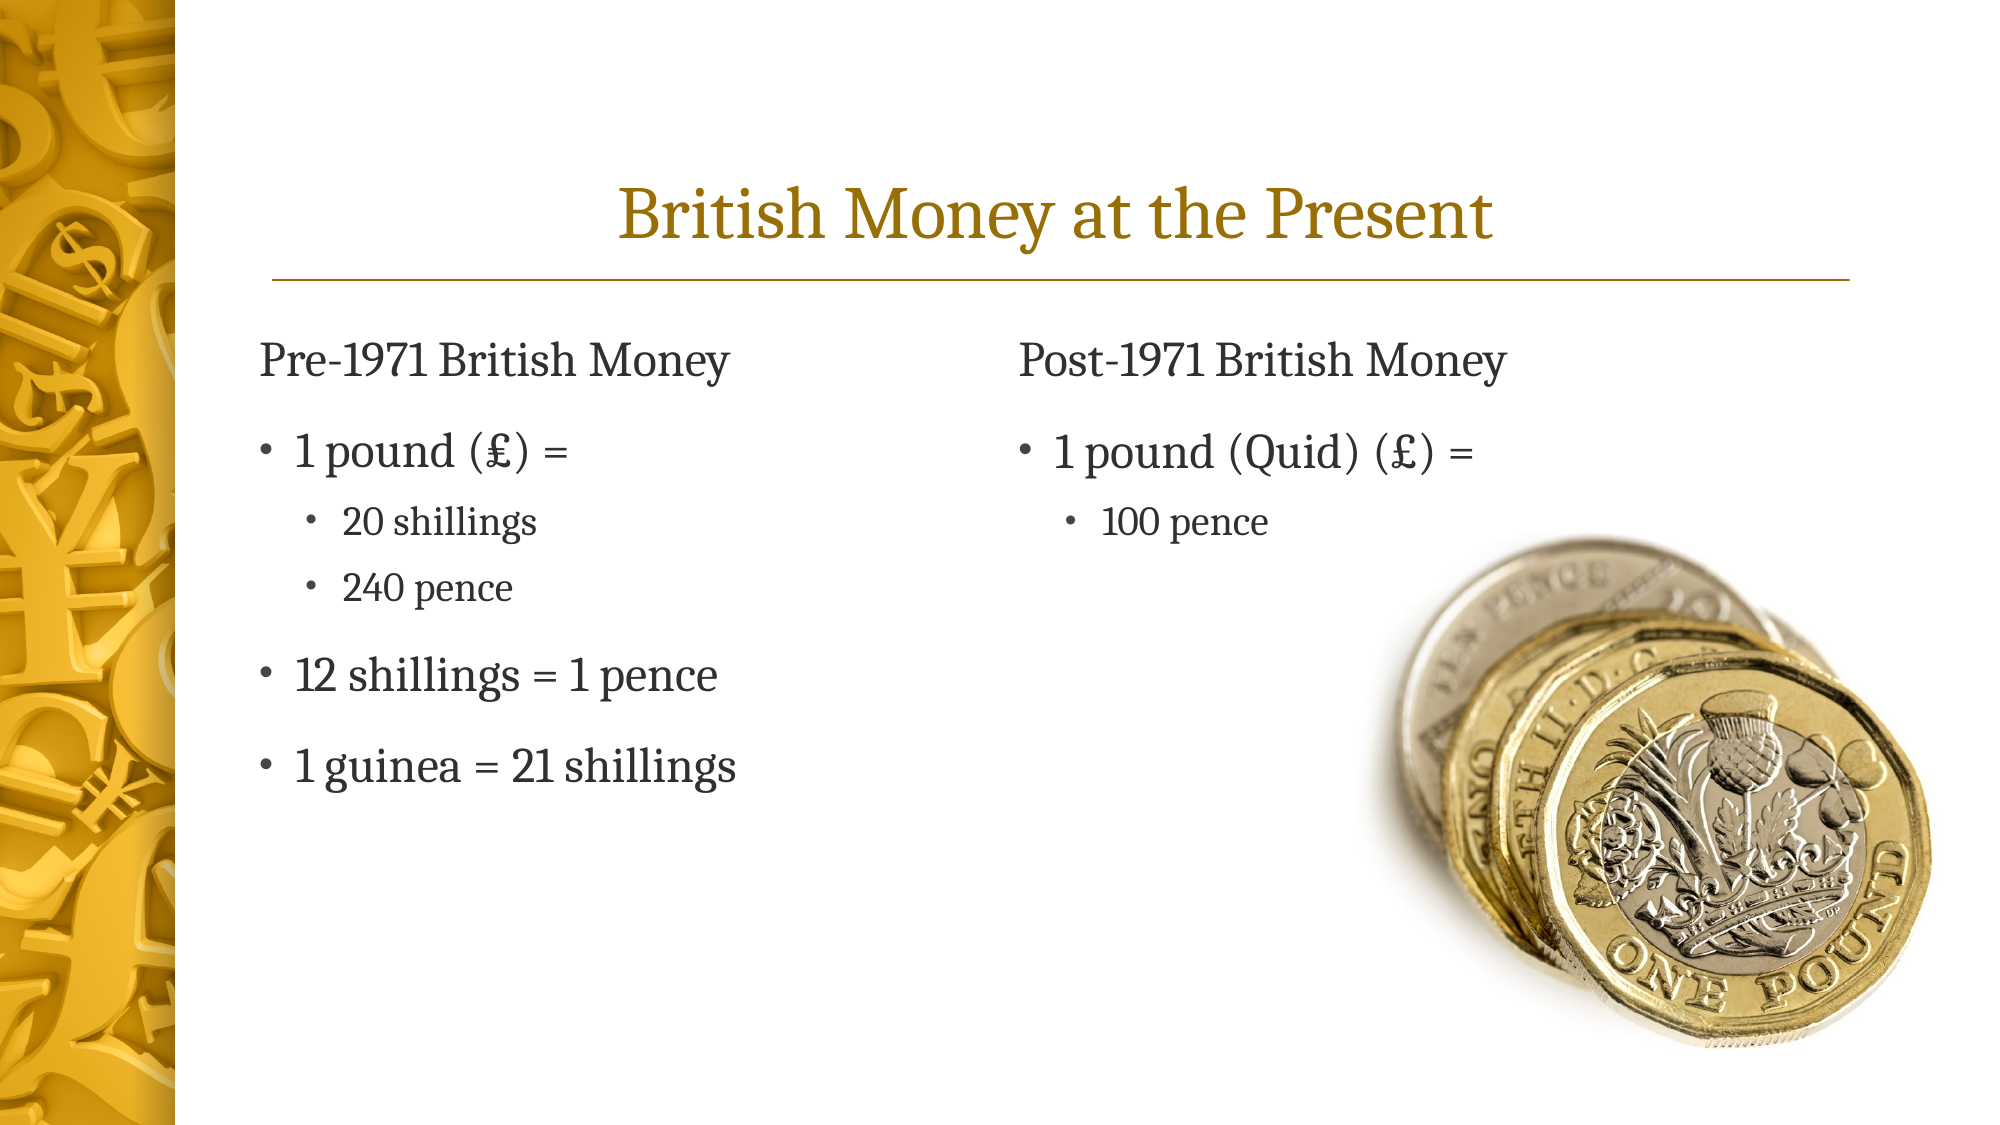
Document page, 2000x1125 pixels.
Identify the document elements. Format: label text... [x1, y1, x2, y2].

title British Money at the Present [249, 62, 1863, 263]
picture [0, 0, 175, 1125]
list Pre-1971 British Money 1 pound (₤) = 20 shillings 240 pence 12 shillings = 1 pence 1 guinea = 21 shillings [244, 325, 1003, 1013]
picture [1337, 487, 1975, 1125]
text_box Post-1971 British Money 1 pound (Quid) (£) = 100 pence [1003, 325, 1797, 1013]
